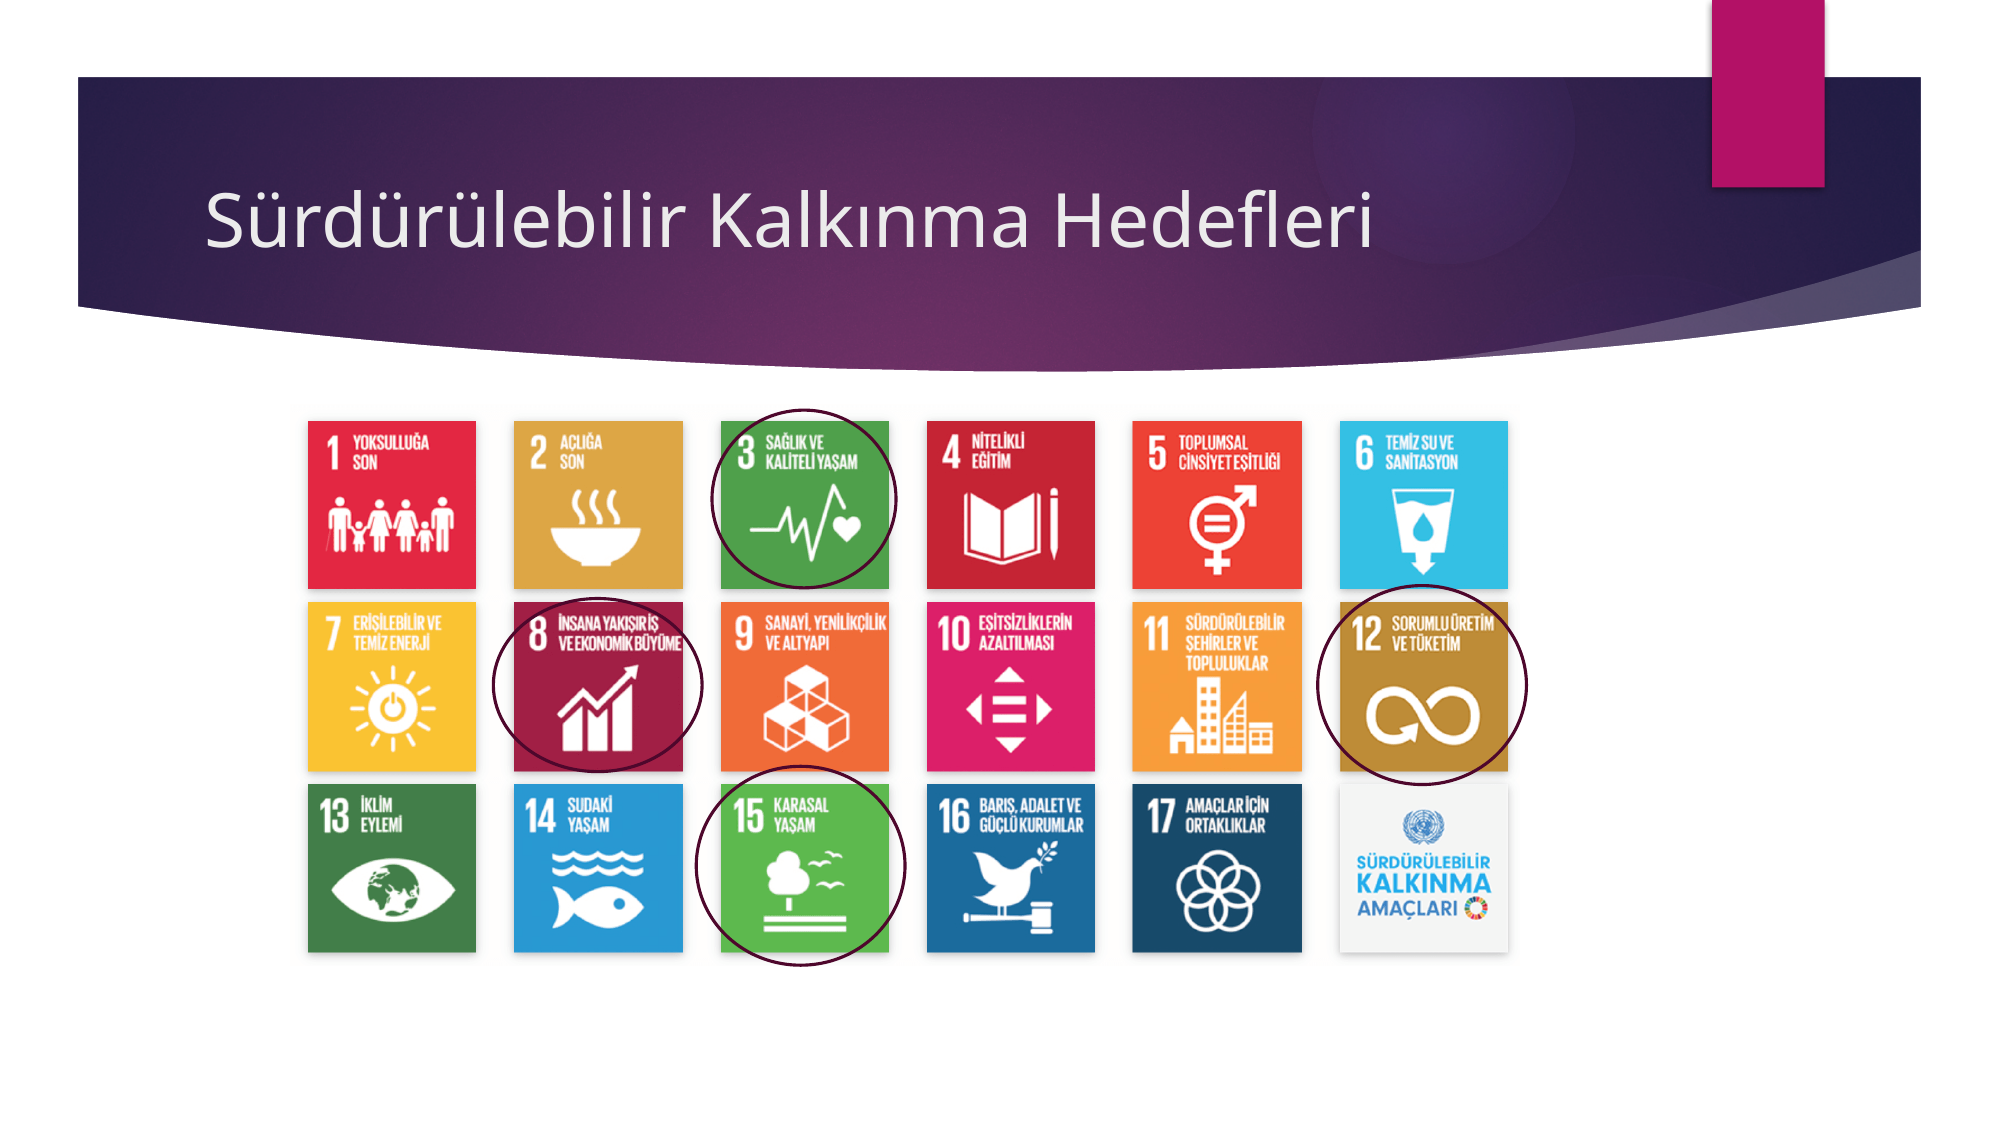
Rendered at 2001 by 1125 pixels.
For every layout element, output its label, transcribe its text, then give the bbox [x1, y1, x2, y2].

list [289, 404, 1520, 966]
text_box [1524, 657, 1529, 713]
title Sürdürülebilir Kalkınma Hedefleri [189, 159, 1627, 276]
